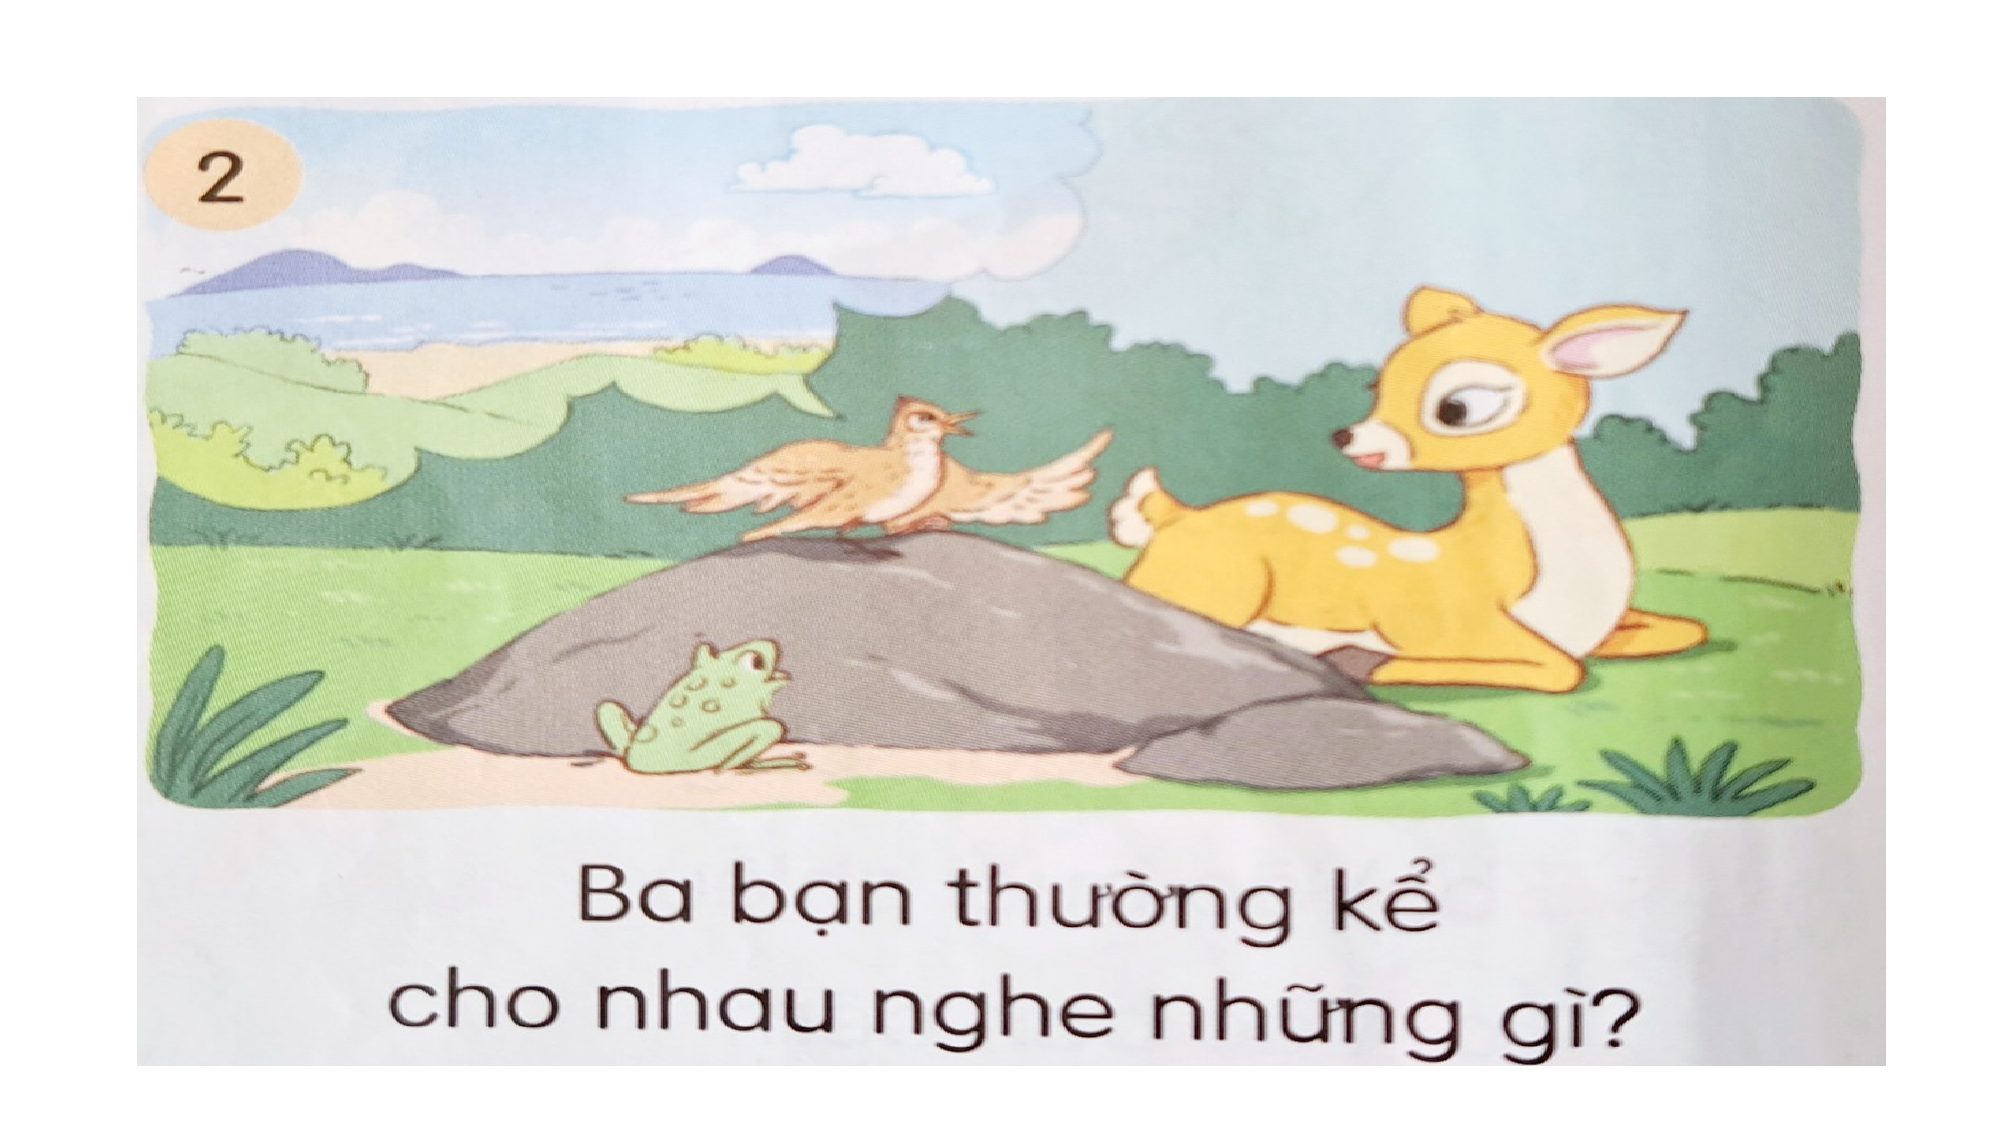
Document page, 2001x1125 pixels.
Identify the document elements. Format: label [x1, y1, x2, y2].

list [137, 97, 1886, 1066]
